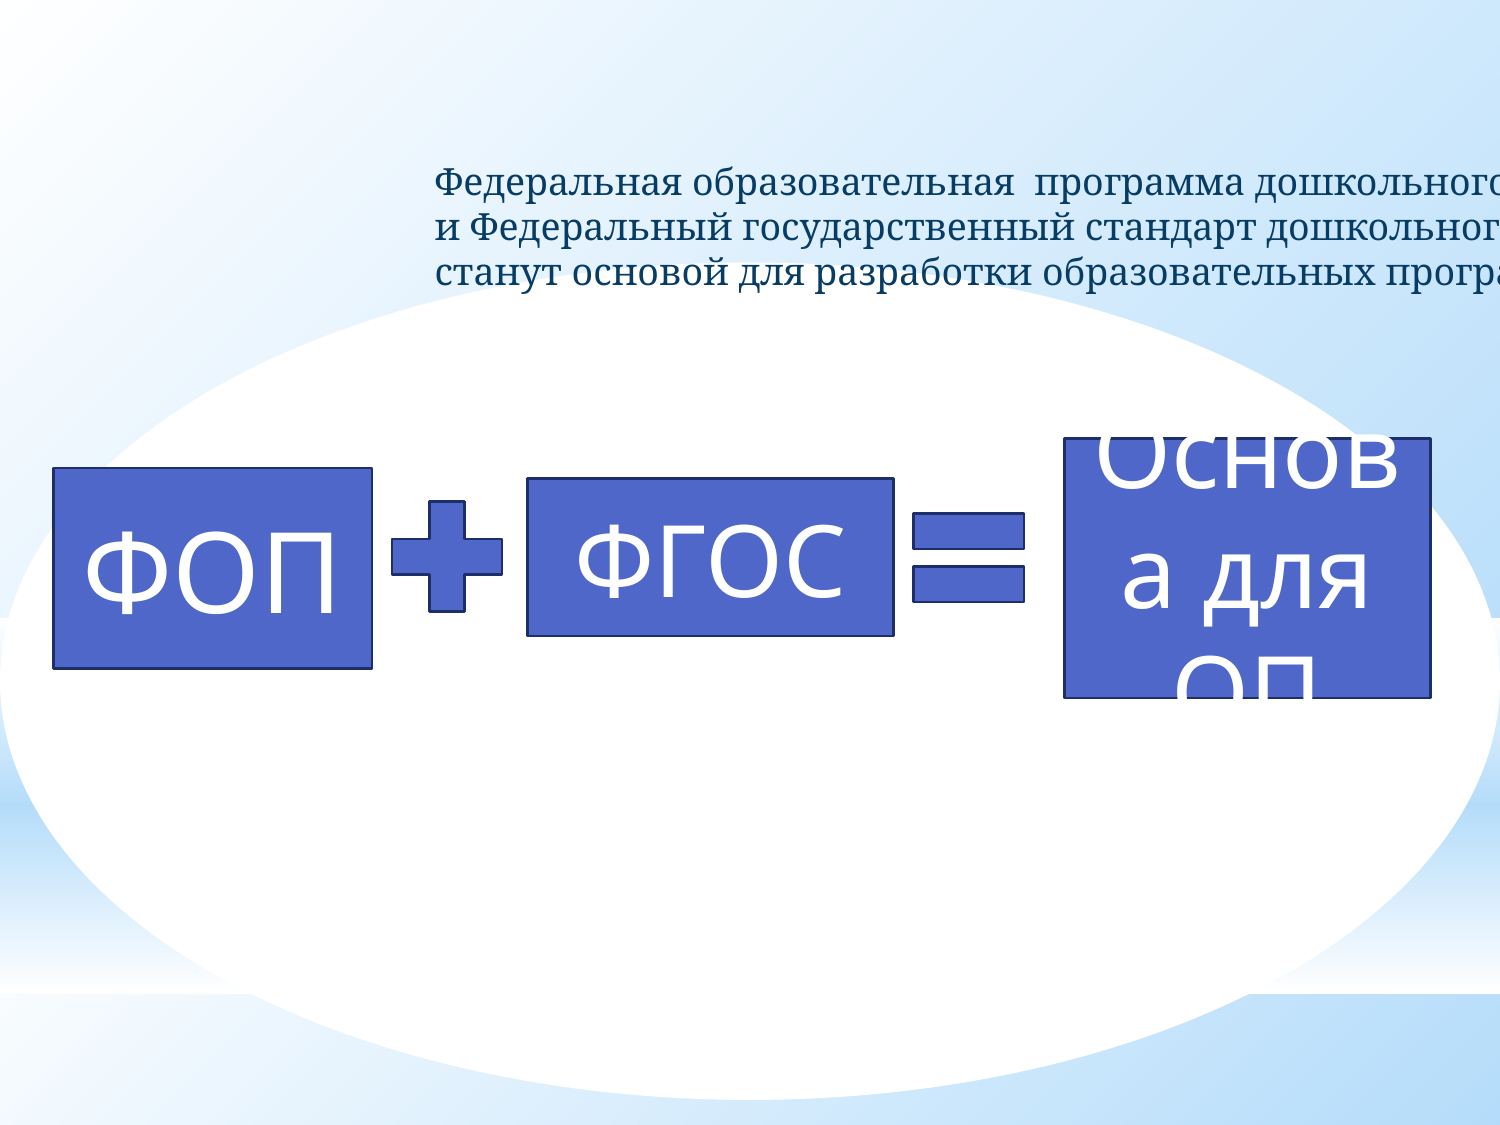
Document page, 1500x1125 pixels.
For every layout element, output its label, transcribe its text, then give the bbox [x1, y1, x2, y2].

text_box Федеральная образовательная программа дошкольного образования и Федеральный государственный стандарт дошкольного образования станут основой для разработки образовательных программ ДОО [419, 150, 1162, 301]
text_box [913, 513, 1024, 550]
text_box [391, 501, 503, 612]
text_box ФОП [53, 468, 372, 669]
text_box Основа для ОП [1064, 438, 1431, 699]
text_box ФГОС [527, 478, 894, 637]
text_box [913, 566, 1024, 602]
